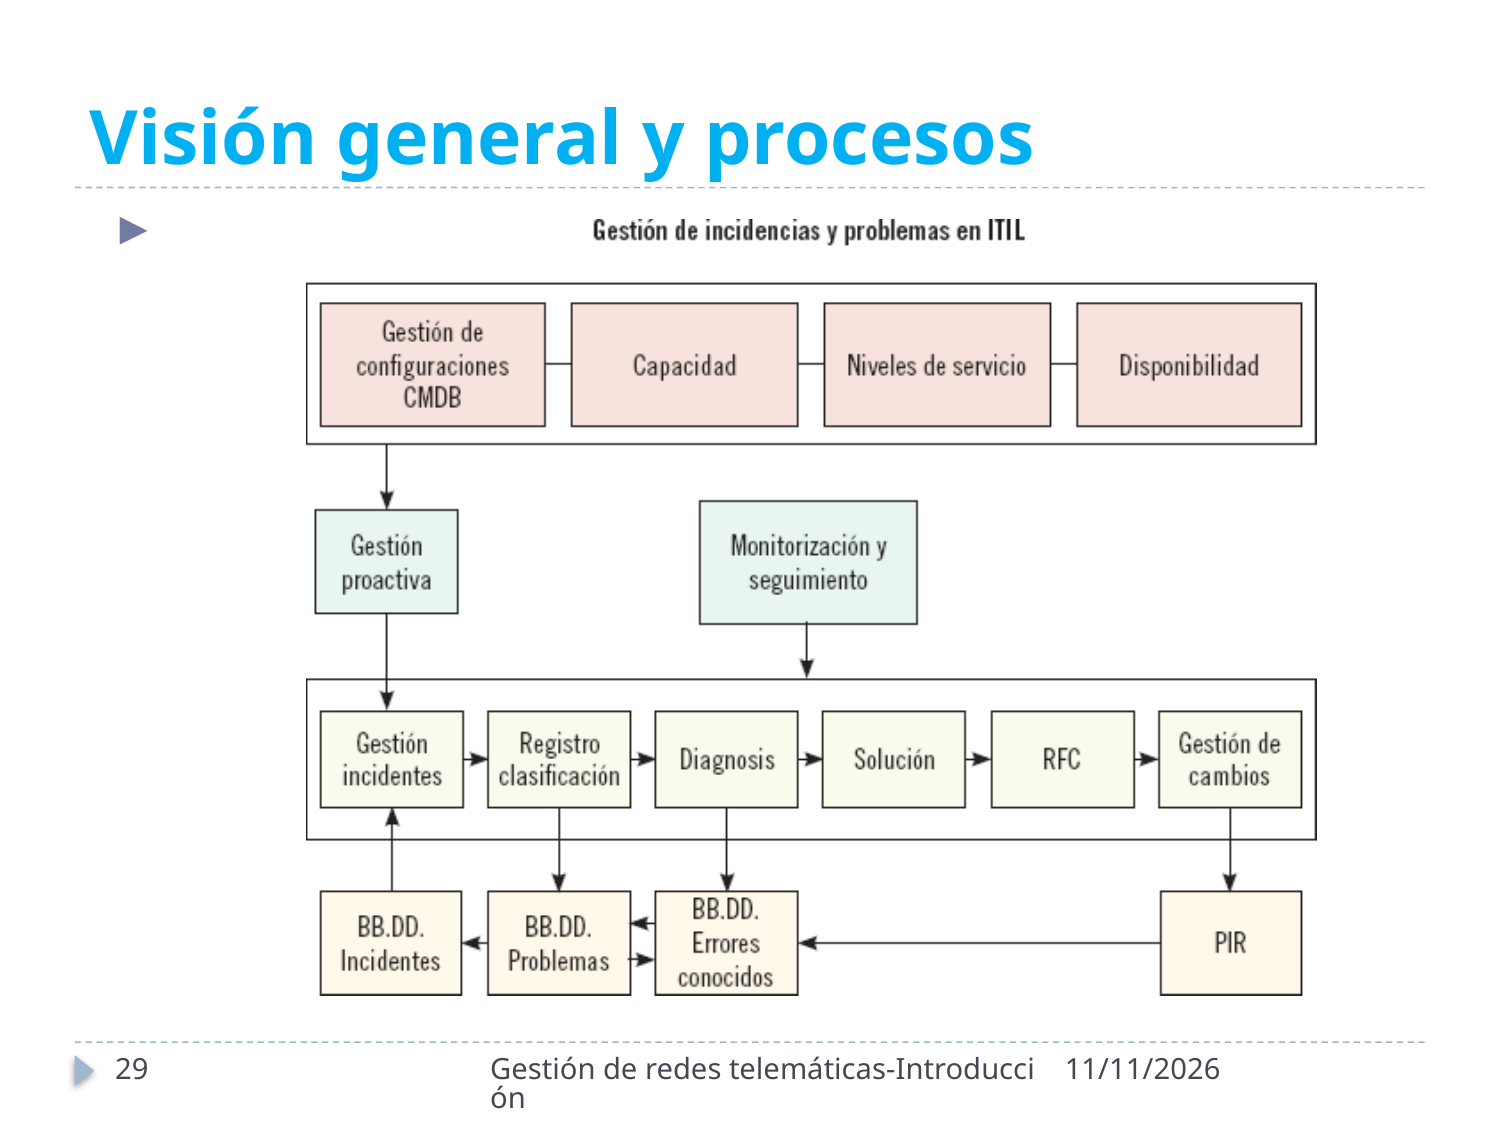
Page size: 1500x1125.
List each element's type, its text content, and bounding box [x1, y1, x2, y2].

title Visión general y procesos [75, 24, 1425, 188]
list [100, 184, 1376, 965]
slide_number 29 [100, 1042, 426, 1103]
footer Gestión de redes telemáticas-Introducción [475, 1042, 1051, 1103]
picture [305, 219, 1318, 996]
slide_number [1051, 1042, 1426, 1103]
